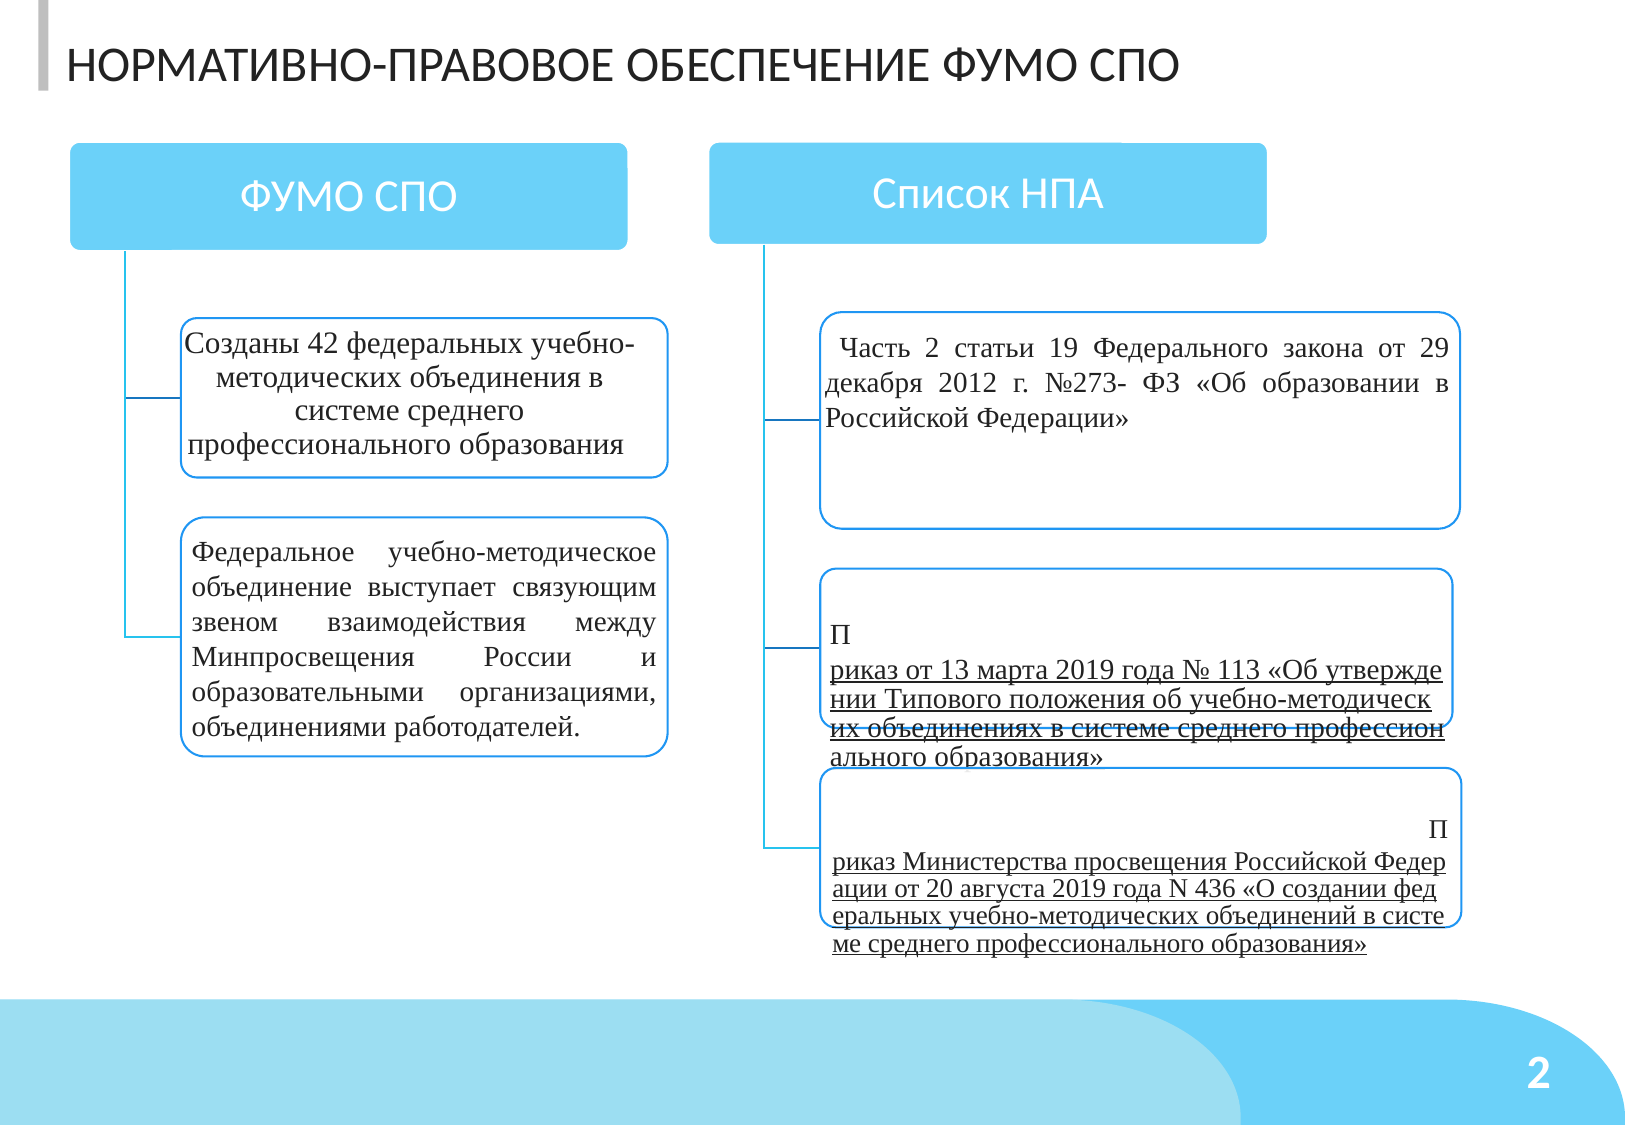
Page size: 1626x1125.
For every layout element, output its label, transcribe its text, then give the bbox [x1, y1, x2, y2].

text_box [38, 0, 49, 91]
text_box НОРМАТИВНО-ПРАВОВОЕ ОБЕСПЕЧЕНИЕ ФУМО СПО [48, 23, 1239, 102]
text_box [0, 999, 1625, 1125]
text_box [68, 141, 1462, 928]
